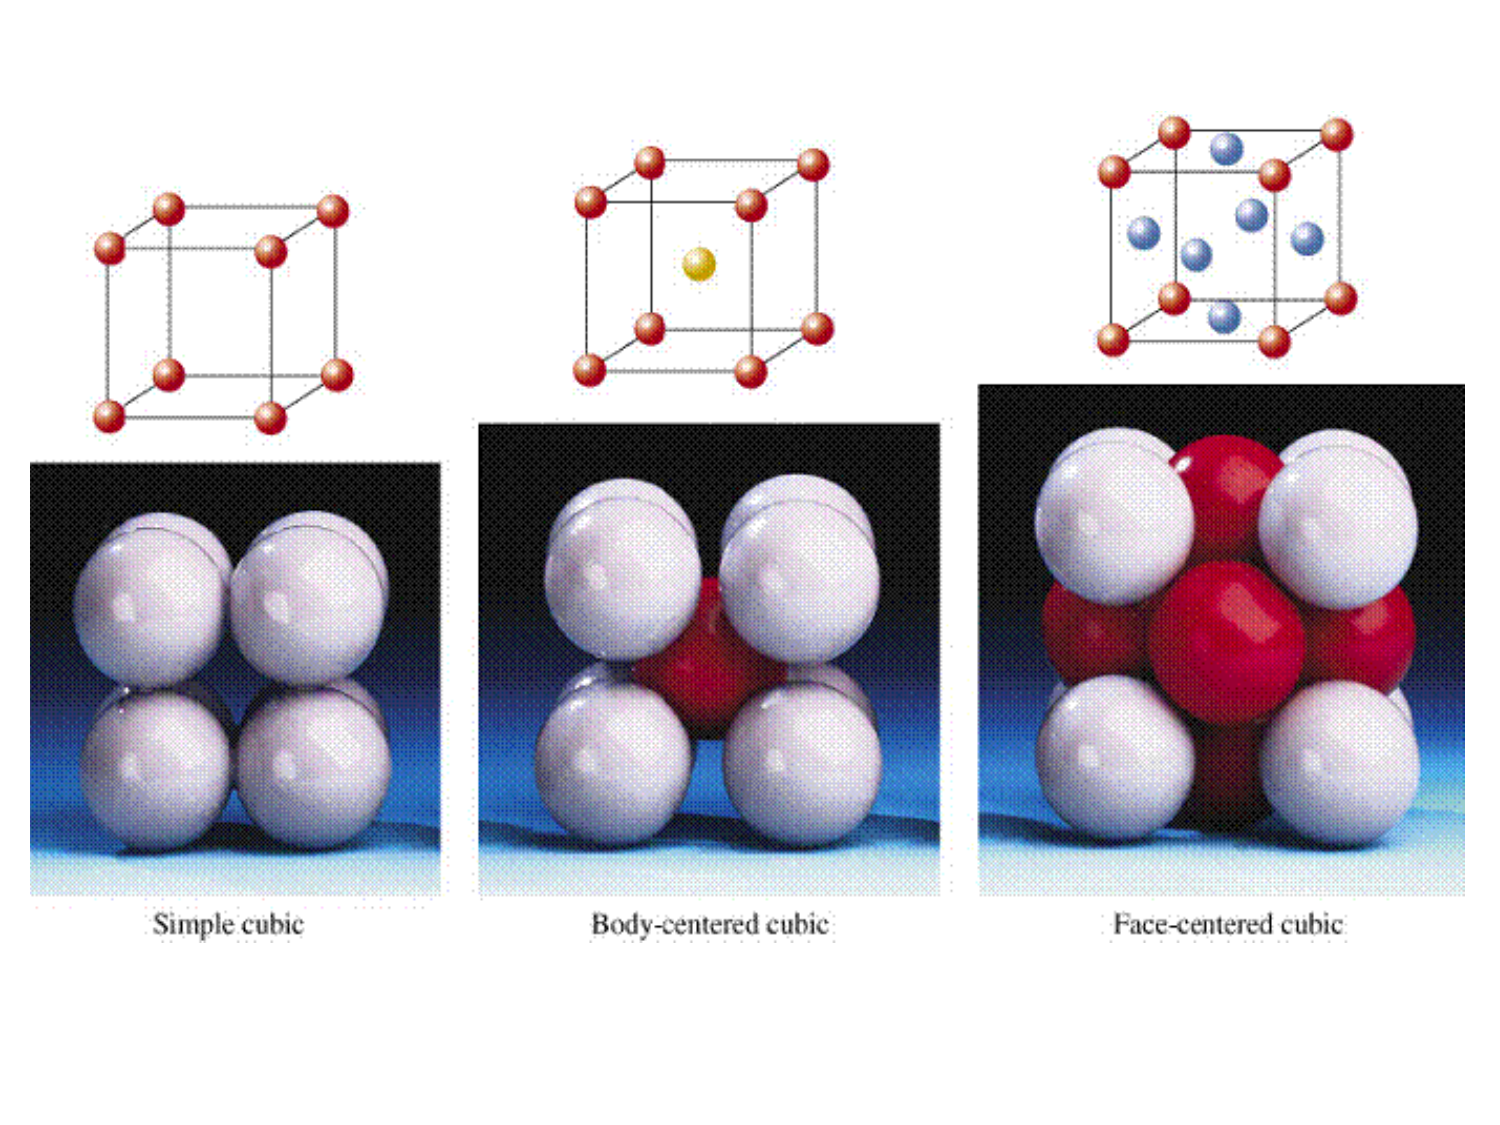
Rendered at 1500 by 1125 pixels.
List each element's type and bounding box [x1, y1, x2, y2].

picture [30, 111, 1466, 943]
